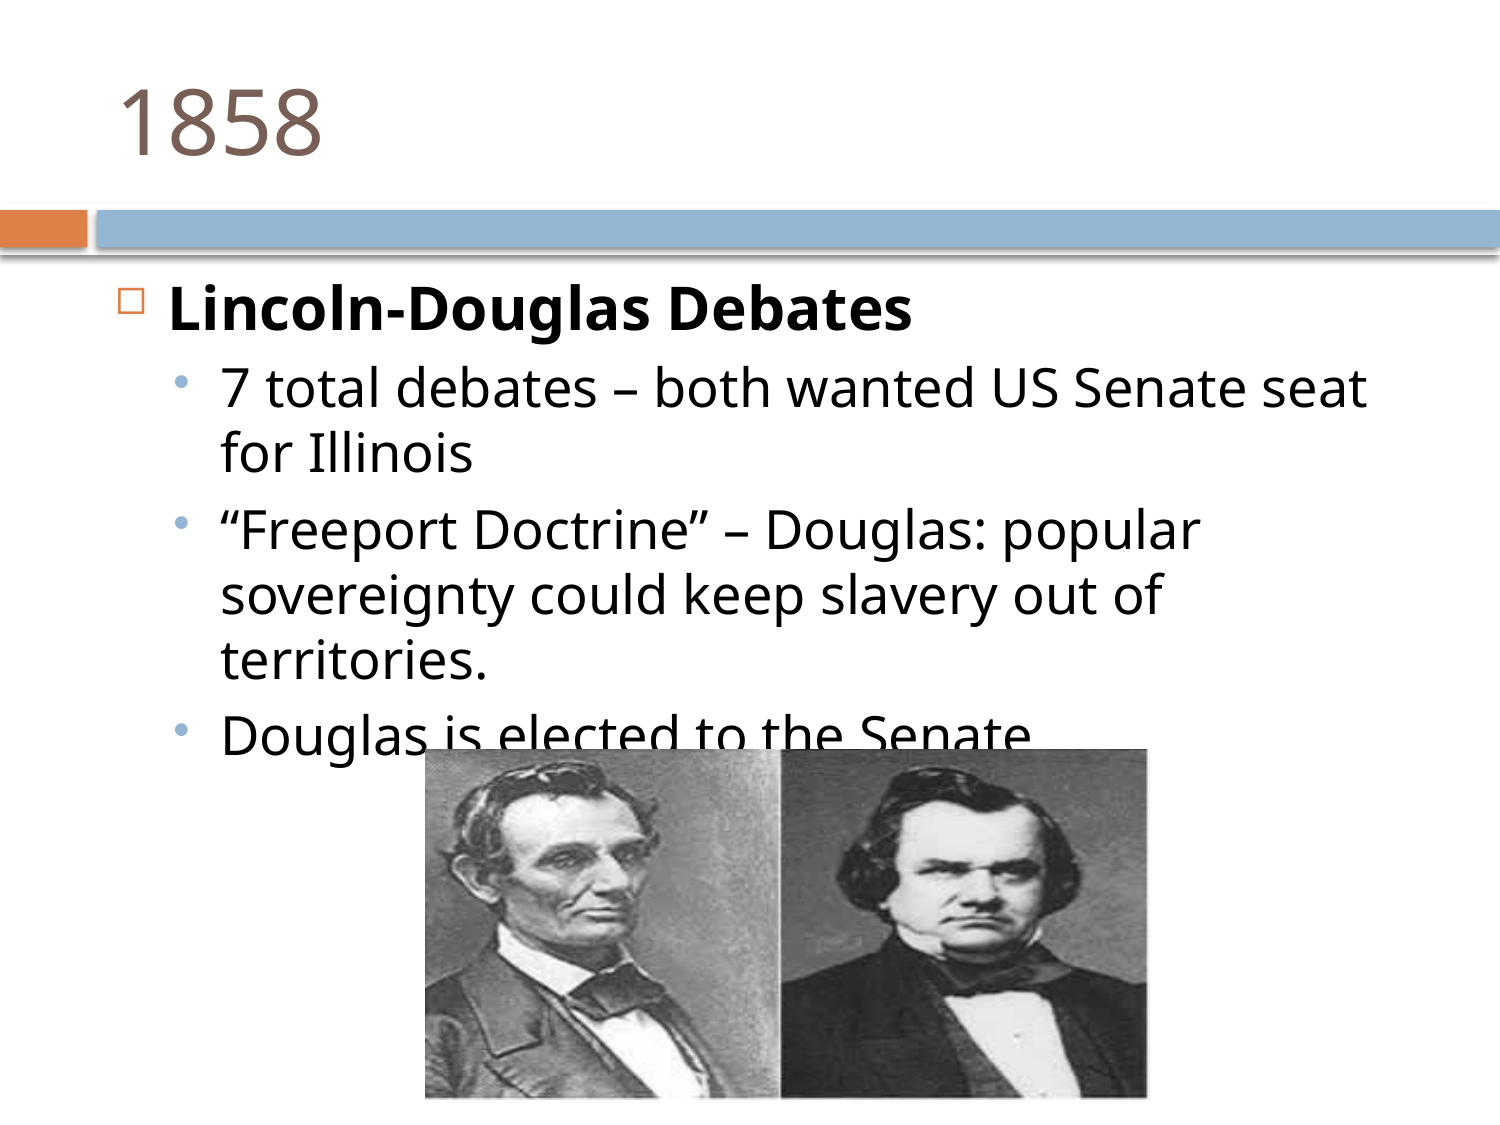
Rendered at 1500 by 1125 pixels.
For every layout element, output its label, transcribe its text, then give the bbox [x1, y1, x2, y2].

list Lincoln-Douglas Debates 7 total debates – both wanted US Senate seat for Illinois “Freeport Doctrine” – Douglas: popular sovereignty could keep slavery out of territories. Douglas is elected to the Senate [100, 262, 1438, 1000]
picture [424, 749, 1151, 1101]
title 1858 [100, 37, 1438, 200]
